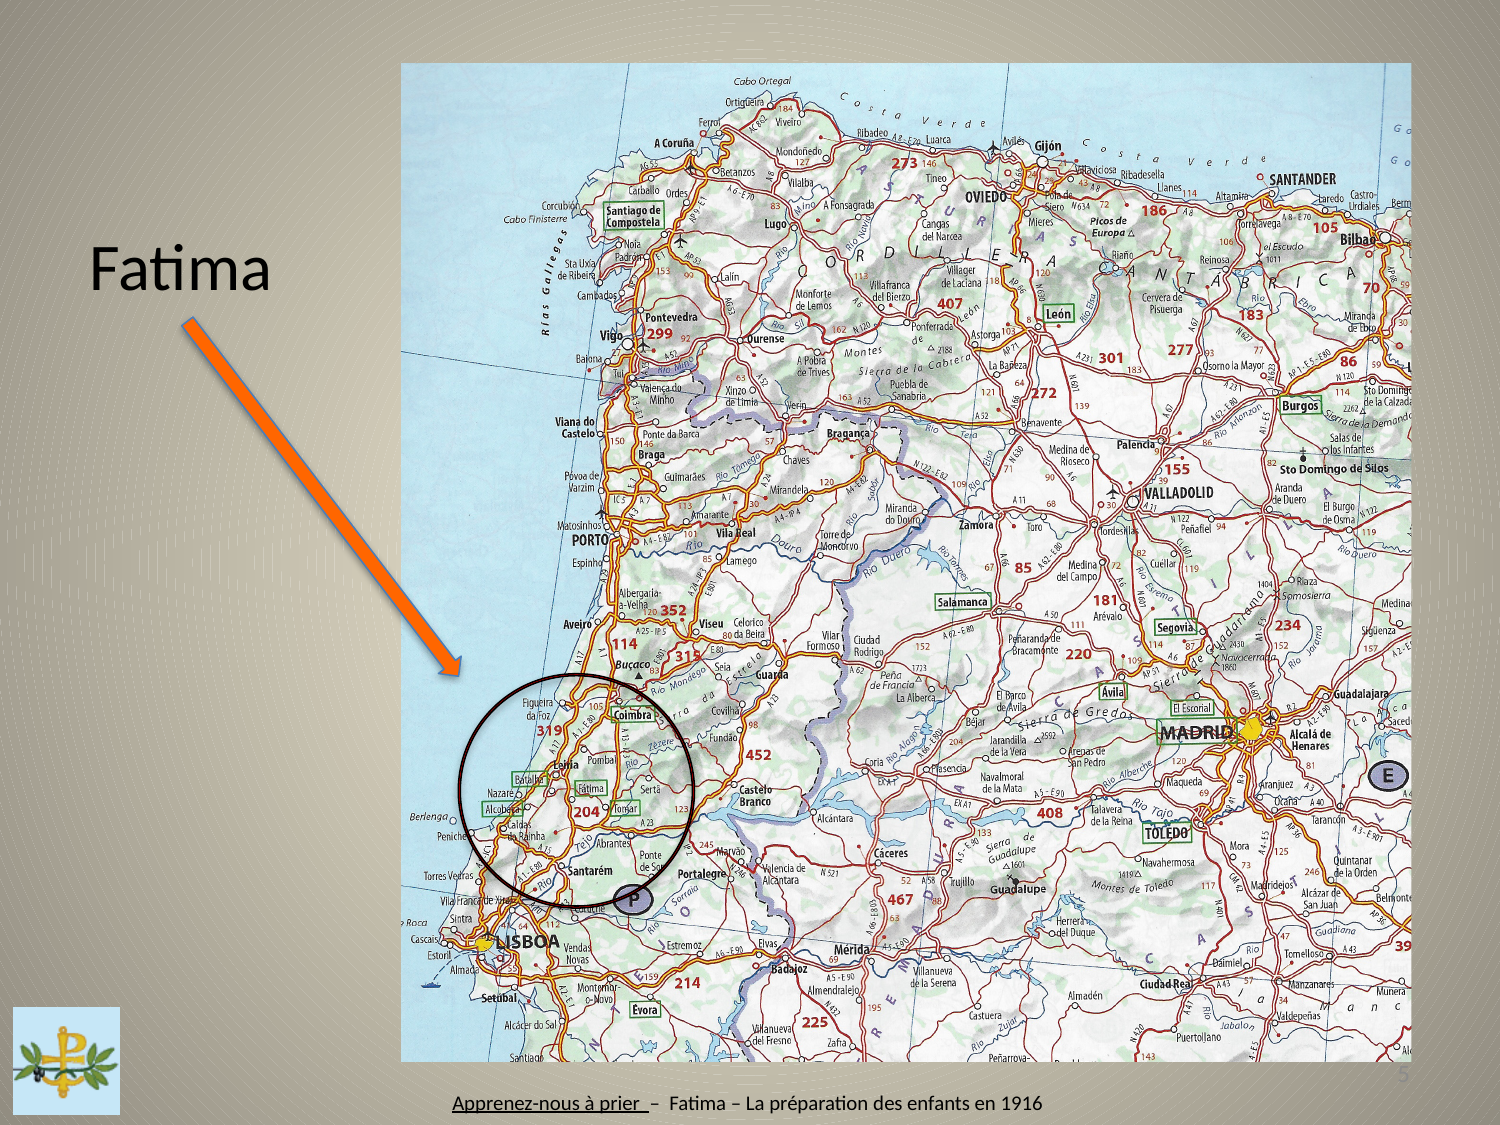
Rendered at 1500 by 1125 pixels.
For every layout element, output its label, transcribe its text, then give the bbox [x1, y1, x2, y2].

slide_number 5 [1074, 1042, 1425, 1103]
picture [12, 1006, 120, 1115]
text_box Fatima [74, 216, 294, 312]
text_box Apprenez-nous à prier – Fatima – La préparation des enfants en 1916 [437, 1081, 1063, 1122]
text_box [181, 316, 395, 607]
picture [400, 63, 1412, 1062]
